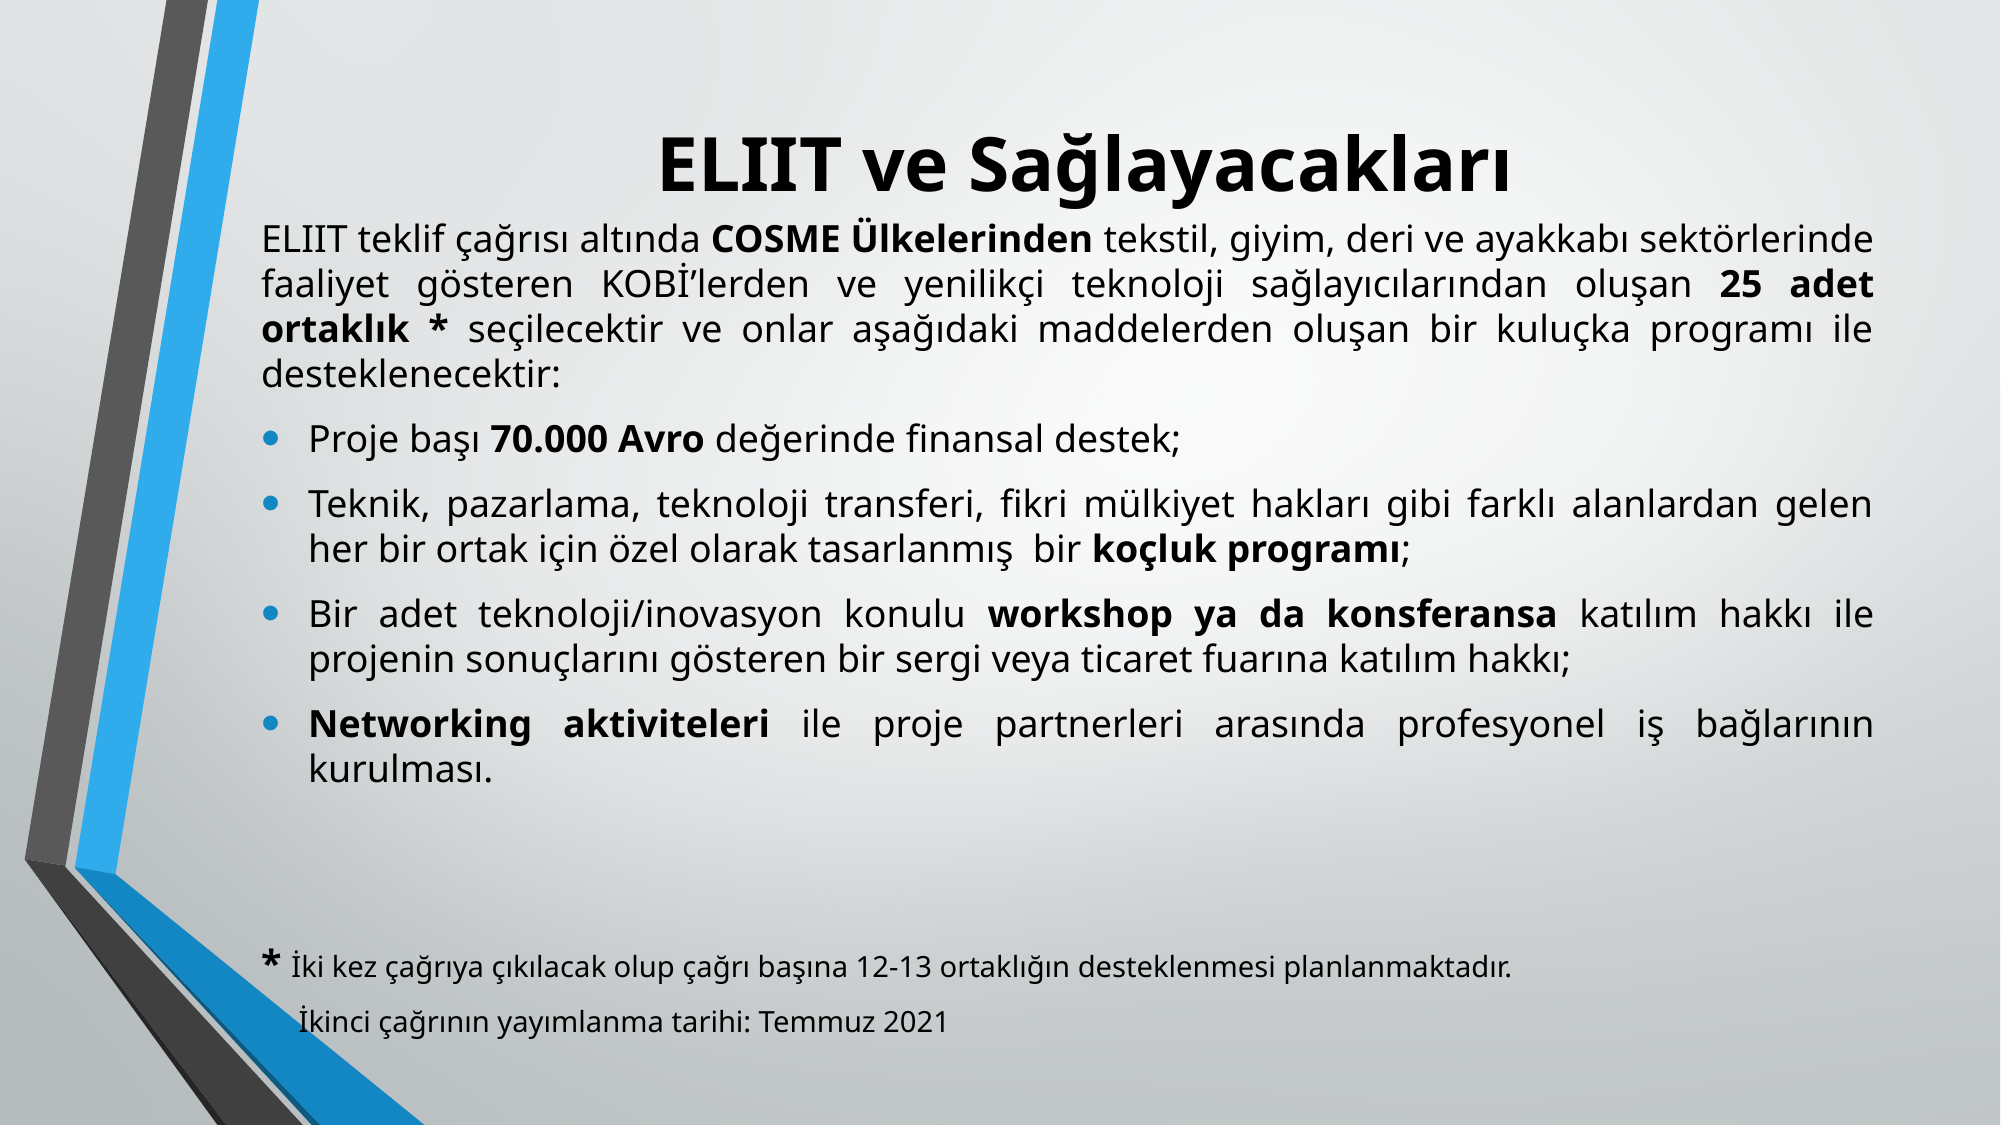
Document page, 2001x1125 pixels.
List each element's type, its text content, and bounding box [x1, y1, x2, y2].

title ELIIT ve Sağlayacakları [263, 17, 1908, 305]
list ELIIT teklif çağrısı altında COSME Ülkelerinden tekstil, giyim, deri ve ayakkabı sektörlerinde faaliyet gösteren KOBİ’lerden ve yenilikçi teknoloji sağlayıcılarından oluşan 25 adet ortaklık * seçilecektir ve onlar aşağıdaki maddelerden oluşan bir kuluçka programı ile desteklenecektir: Proje başı 70.000 Avro değerinde finansal destek; Teknik, pazarlama, teknoloji transferi, fikri mülkiyet hakları gibi farklı alanlardan gelen her bir ortak için özel olarak tasarlanmış bir koçluk programı; Bir adet teknoloji/inovasyon konulu workshop ya da konsferansa katılım hakkı ile projenin sonuçlarını gösteren bir sergi veya ticaret fuarına katılım hakkı; Networking aktiviteleri ile proje partnerleri arasında profesyonel iş bağlarının kurulması. * İki kez çağrıya çıkılacak olup çağrı başına 12-13 ortaklığın desteklenmesi planlanmaktadır. İkinci çağrının yayımlanma tarihi: Temmuz 2021 [246, 350, 1890, 904]
